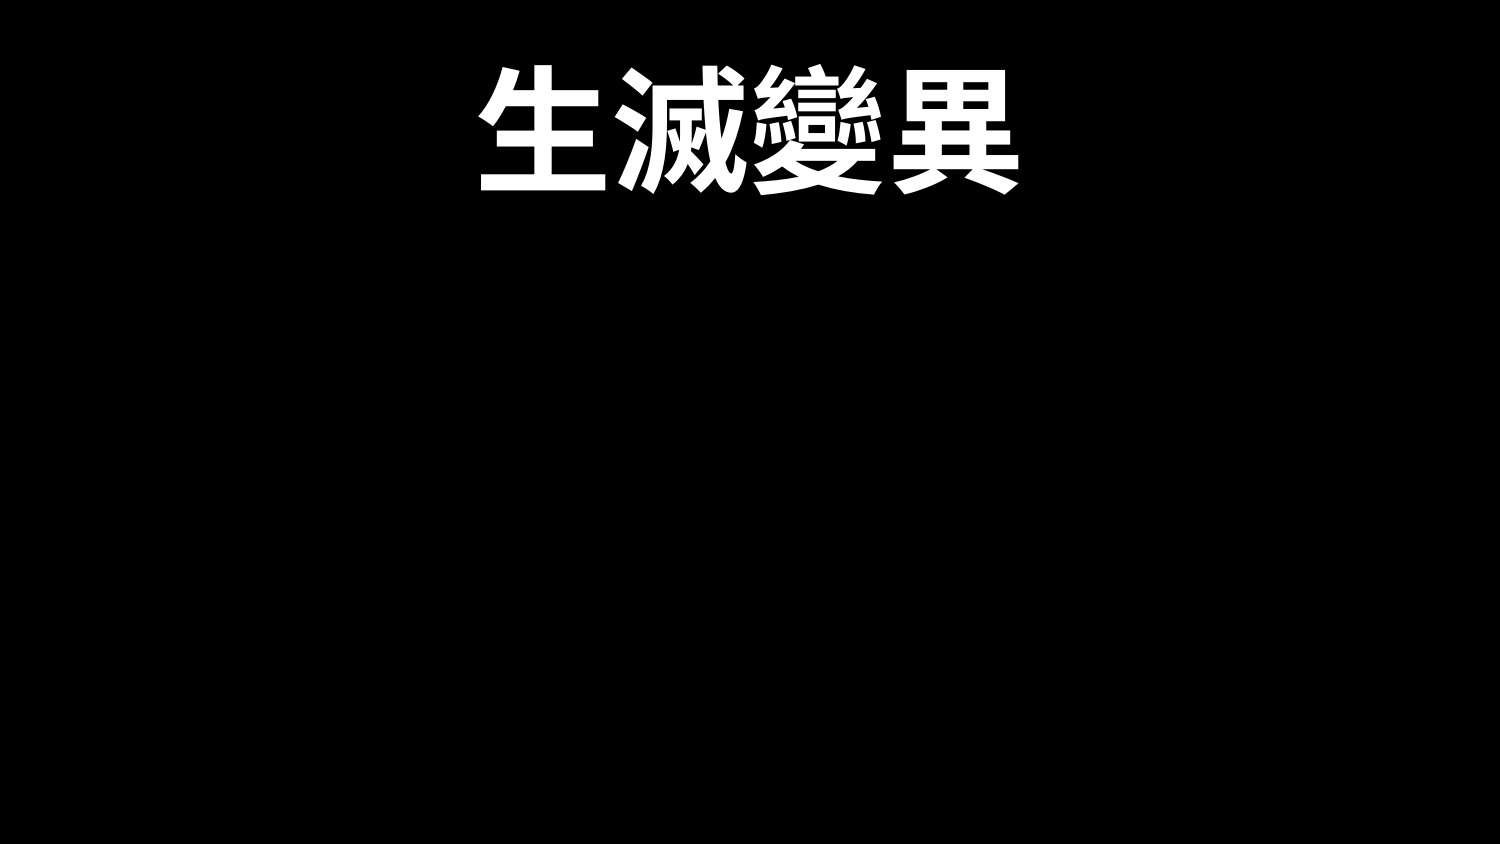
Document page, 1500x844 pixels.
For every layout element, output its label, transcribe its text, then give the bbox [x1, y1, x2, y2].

title 生滅變異 [75, 56, 1425, 198]
